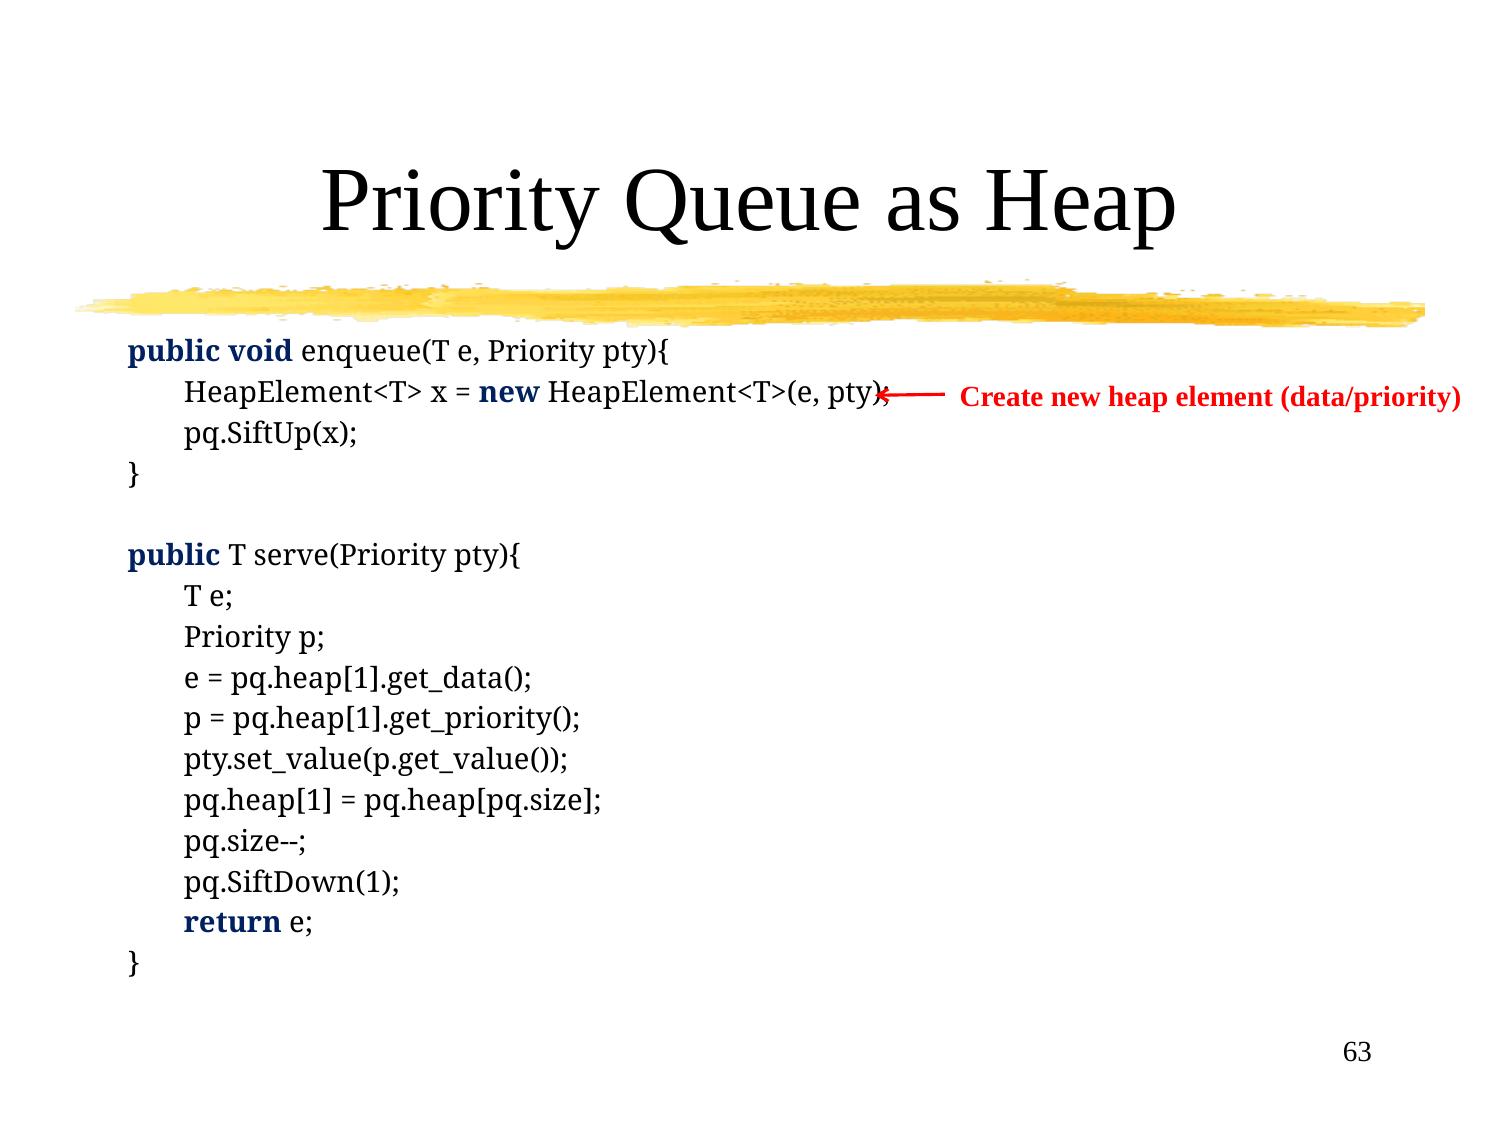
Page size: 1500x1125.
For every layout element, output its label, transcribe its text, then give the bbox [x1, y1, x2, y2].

slide_number 63 [1074, 1024, 1388, 1101]
picture [75, 274, 1425, 338]
text_box Create new heap element (data/priority) [944, 369, 1477, 420]
list public void enqueue(T e, Priority pty){ HeapElement<T> x = new HeapElement<T>(e, pty); pq.SiftUp(x); } public T serve(Priority pty){ T e; Priority p; e = pq.heap[1].get_data(); p = pq.heap[1].get_priority(); pty.set_value(p.get_value()); pq.heap[1] = pq.heap[pq.size]; pq.size--; pq.SiftDown(1); return e; } [112, 324, 1388, 1001]
title Priority Queue as Heap [112, 99, 1388, 288]
